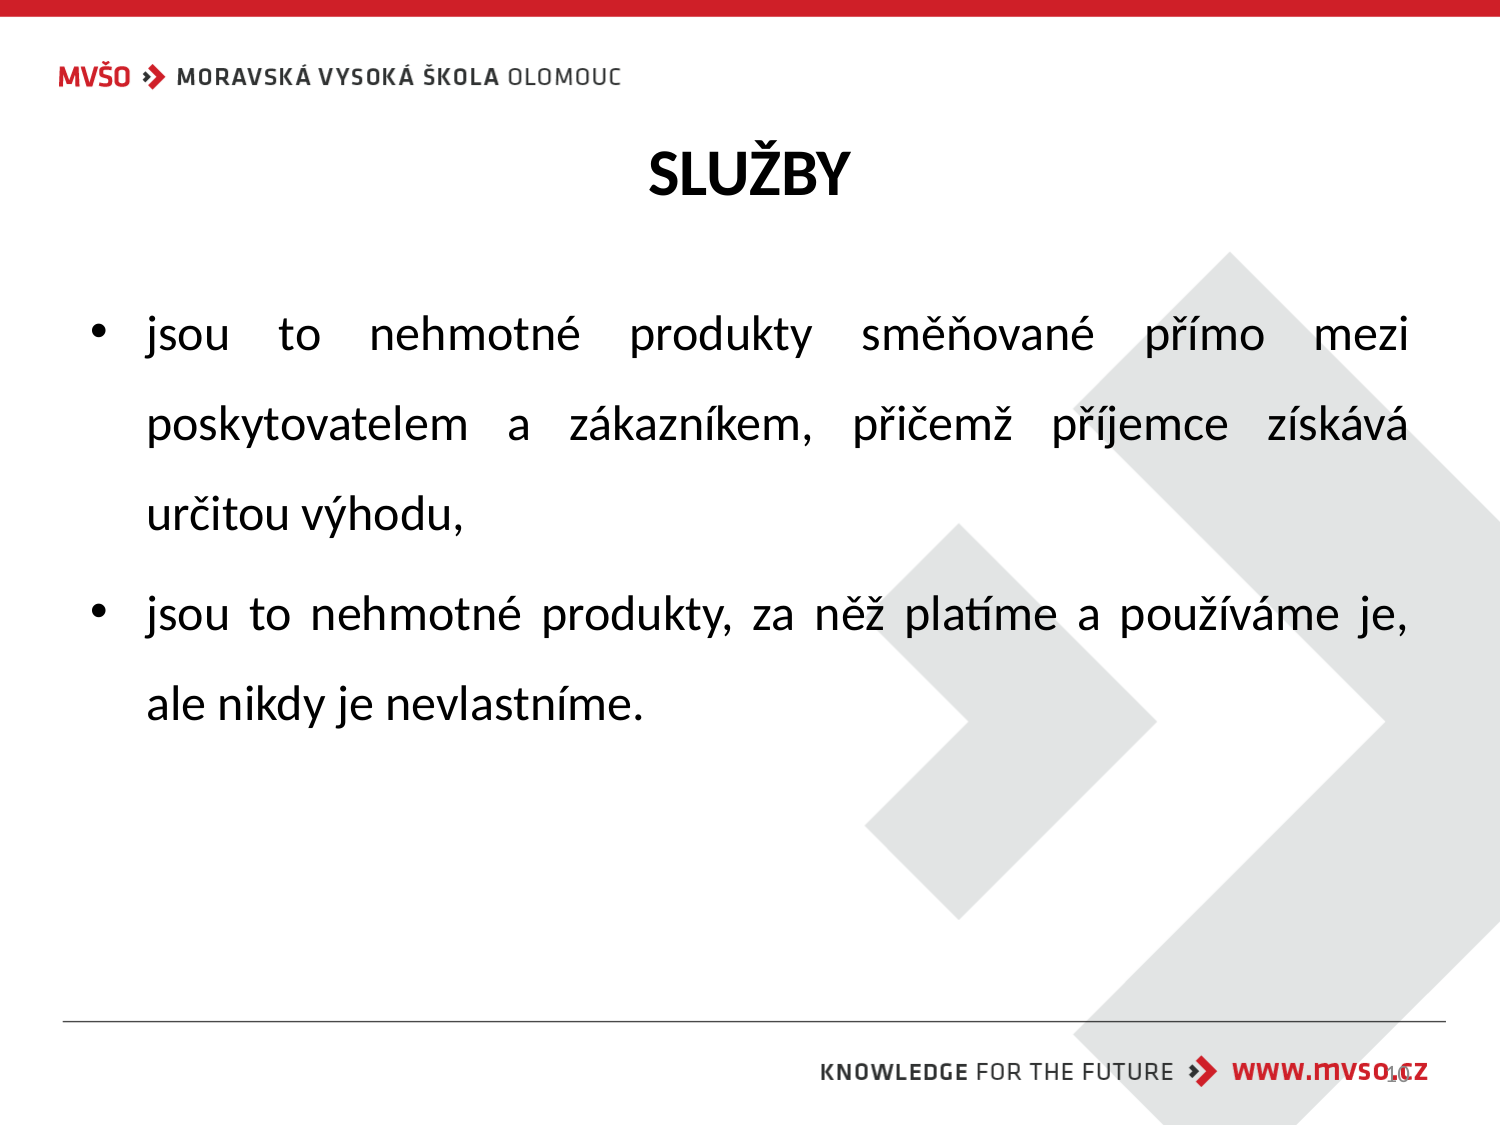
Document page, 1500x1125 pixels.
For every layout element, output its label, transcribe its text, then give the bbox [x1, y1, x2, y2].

title SLUŽBY [75, 105, 1425, 233]
picture [0, 0, 1500, 1125]
slide_number 10 [1074, 1042, 1425, 1103]
list jsou to nehmotné produkty směňované přímo mezi poskytovatelem a zákazníkem, přičemž příjemce získává určitou výhodu, jsou to nehmotné produkty, za něž platíme a používáme je, ale nikdy je nevlastníme. [75, 262, 1425, 1005]
